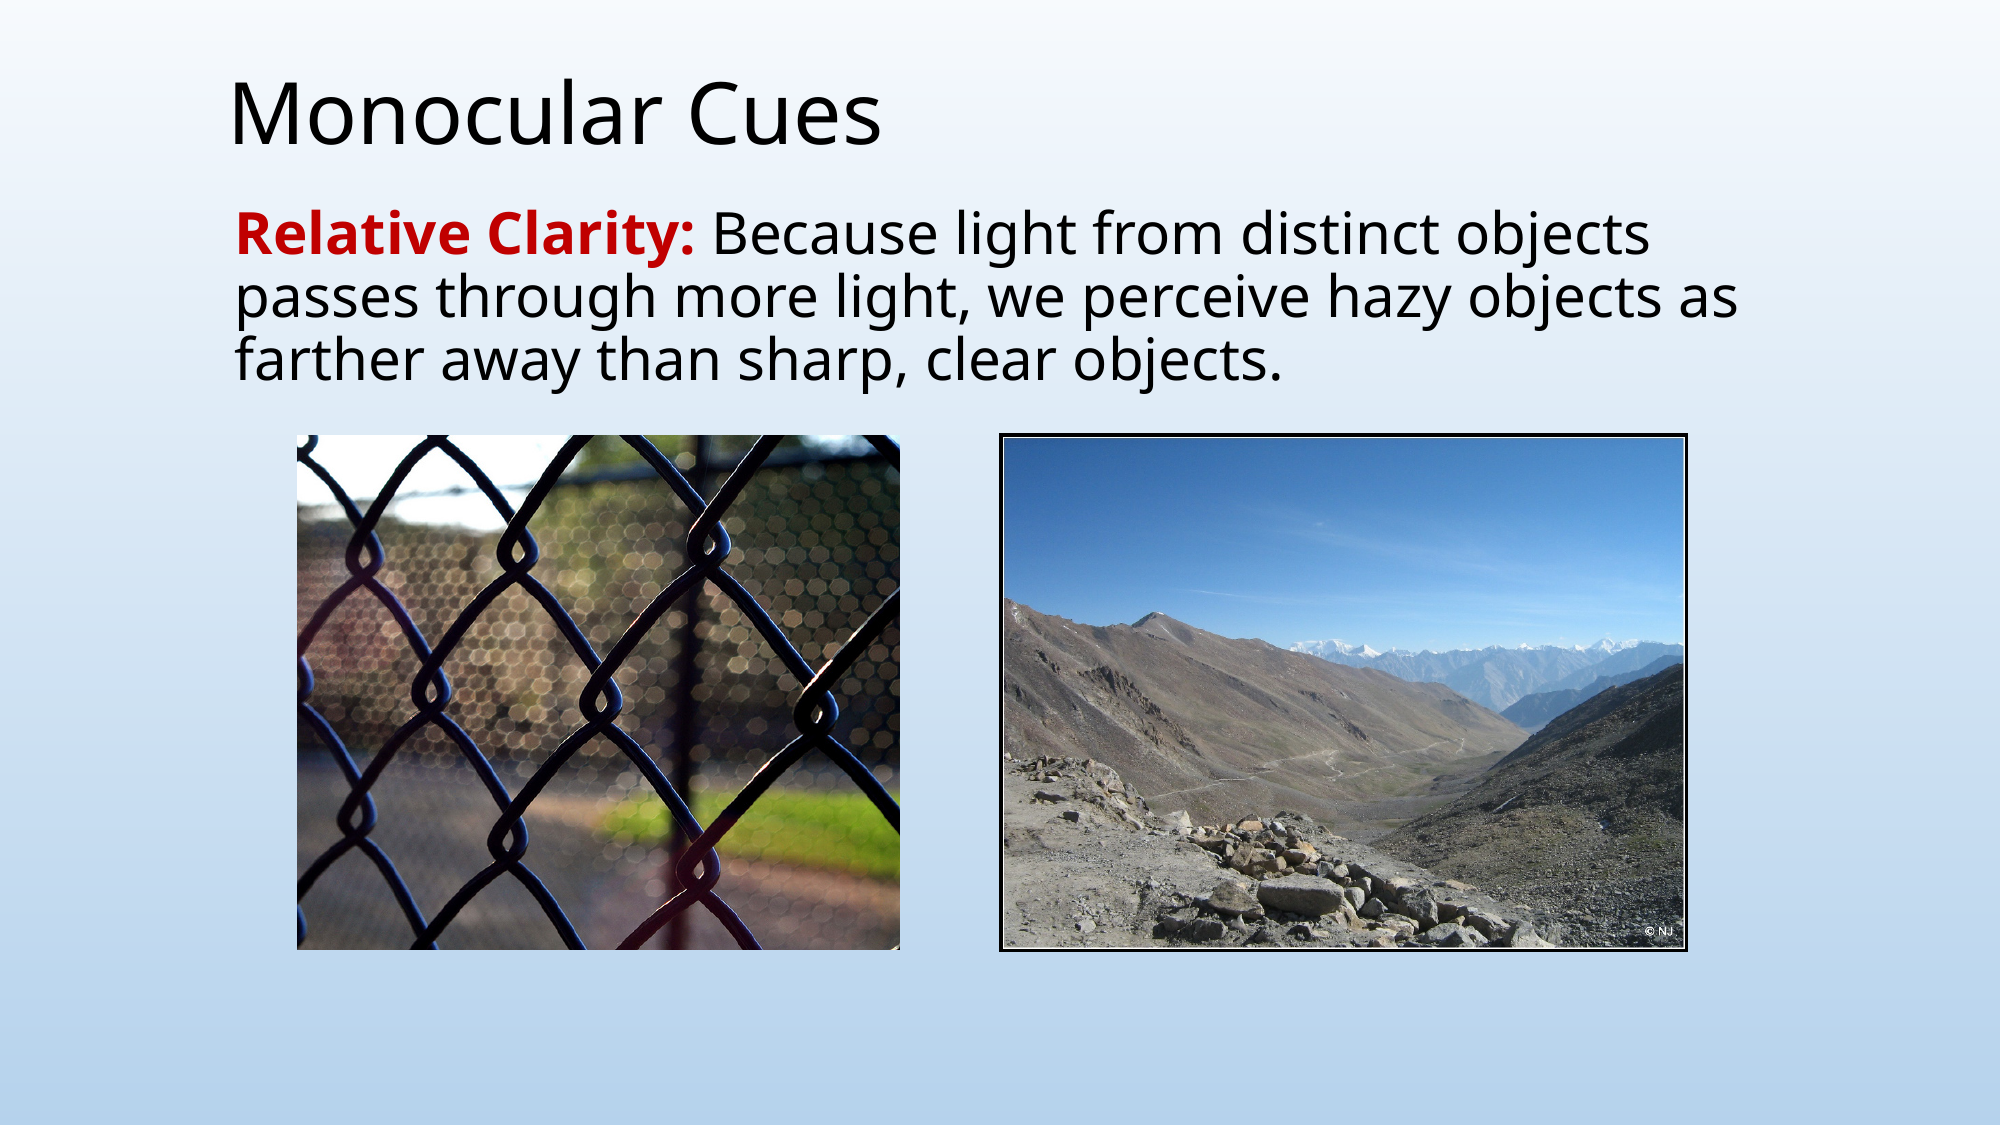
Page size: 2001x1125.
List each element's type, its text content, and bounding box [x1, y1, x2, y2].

title Monocular Cues [212, 62, 1788, 172]
list Relative Clarity: Because light from distinct objects passes through more light, we perceive hazy objects as farther away than sharp, clear objects. [212, 196, 1788, 985]
picture [297, 435, 900, 950]
picture [999, 433, 1688, 952]
